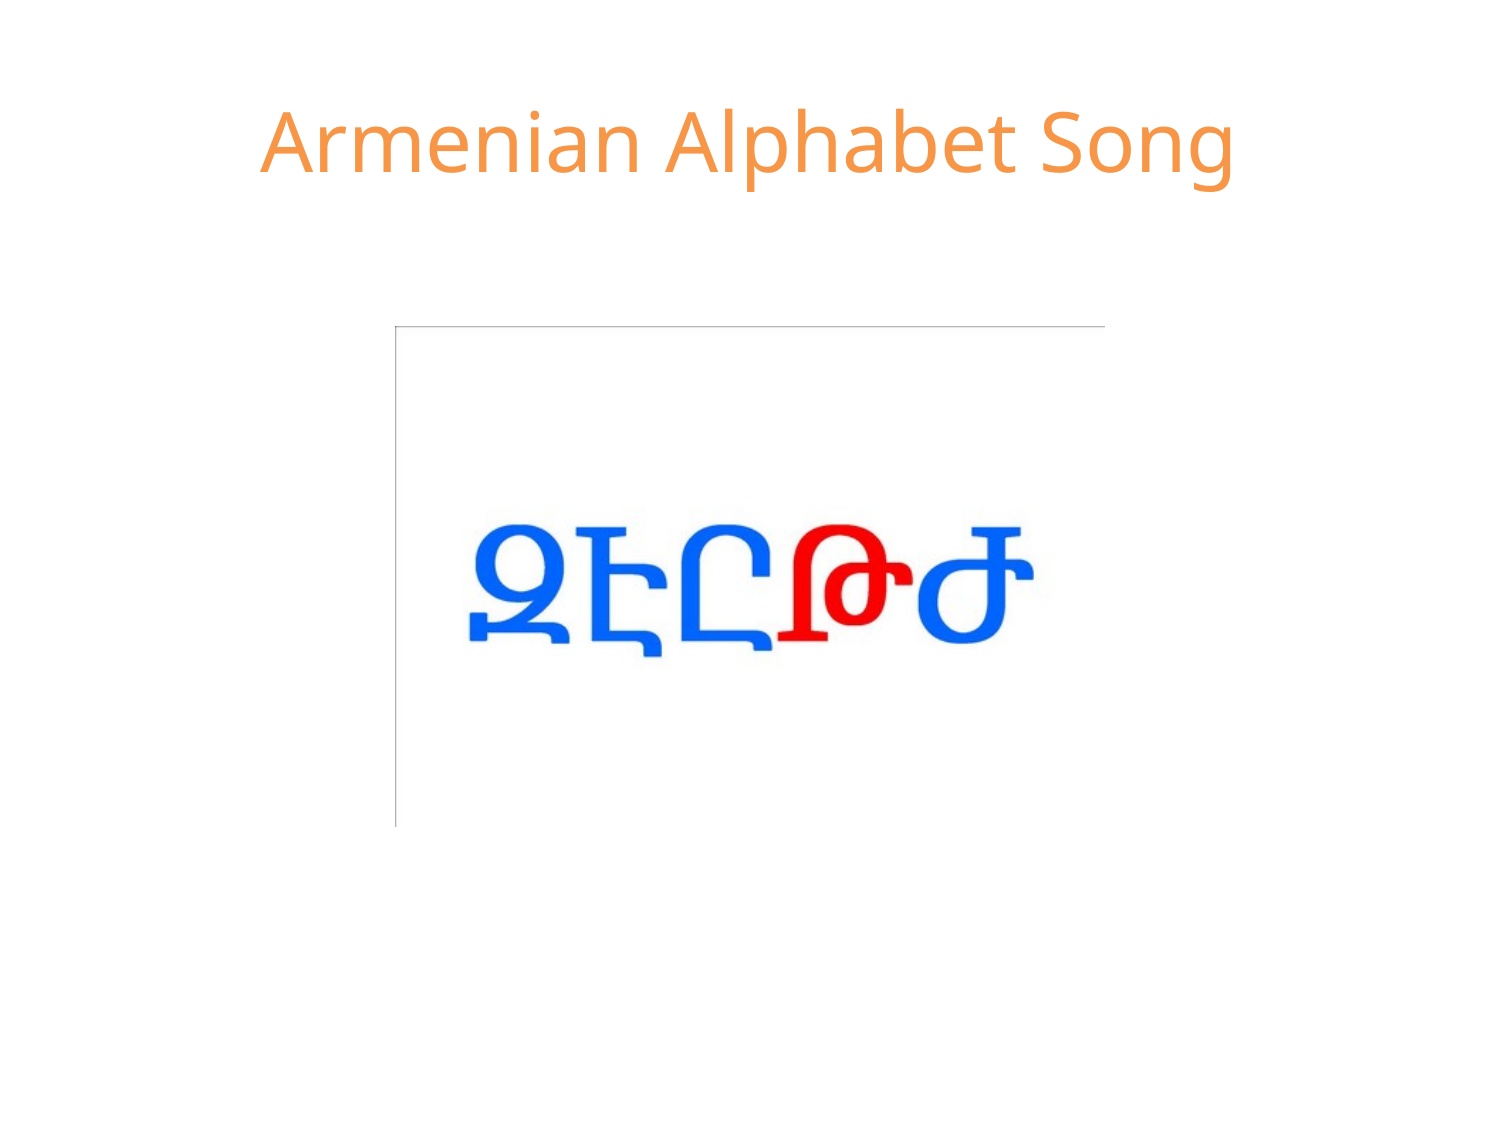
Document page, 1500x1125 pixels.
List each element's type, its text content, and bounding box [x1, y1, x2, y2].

title Armenian Alphabet Song [75, 37, 1425, 241]
picture [395, 326, 1105, 827]
